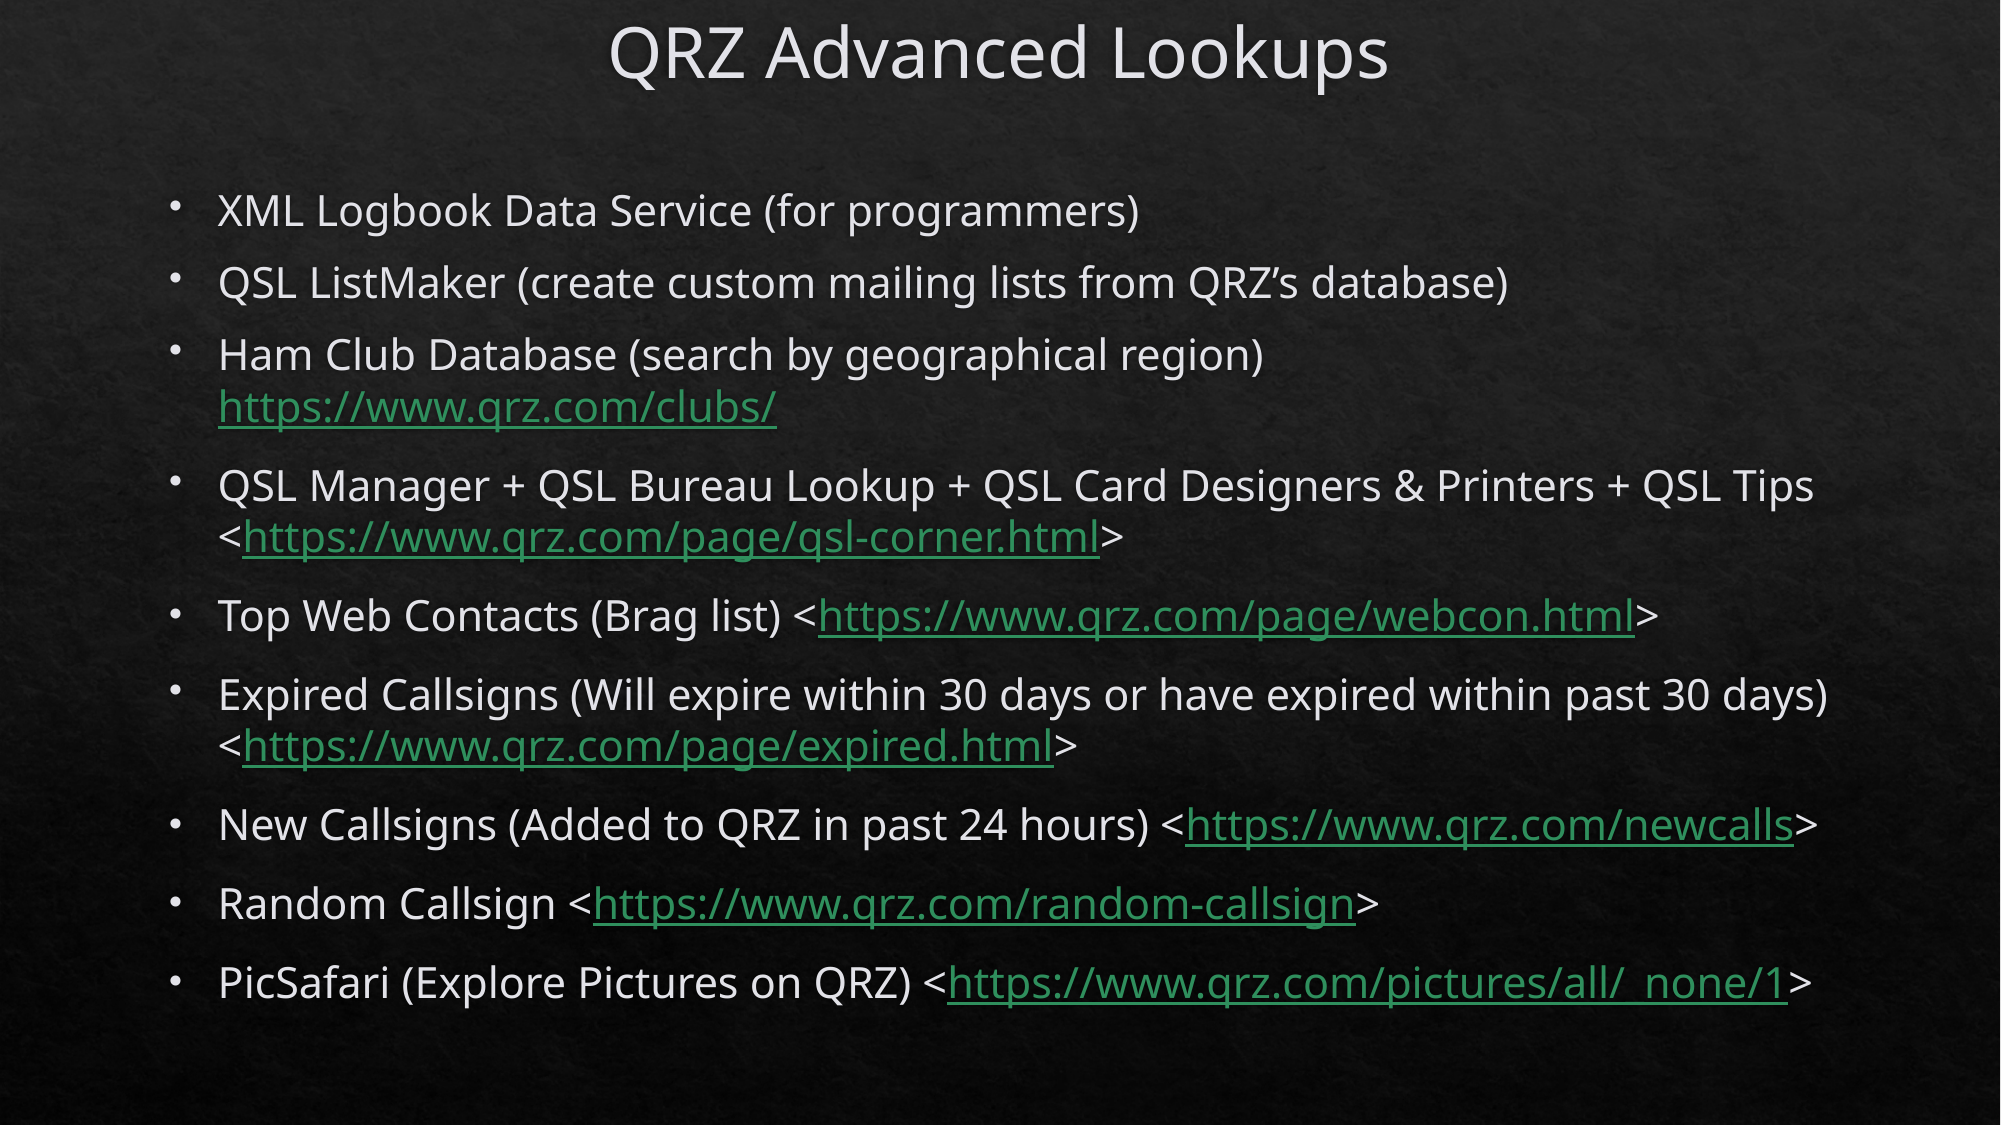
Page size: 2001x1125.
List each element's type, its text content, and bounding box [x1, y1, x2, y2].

title QRZ Advanced Lookups [149, 0, 1849, 100]
list XML Logbook Data Service (for programmers) QSL ListMaker (create custom mailing lists from QRZ’s database) Ham Club Database (search by geographical region) https://www.qrz.com/clubs/ QSL Manager + QSL Bureau Lookup + QSL Card Designers & Printers + QSL Tips <https://www.qrz.com/page/qsl-corner.html> Top Web Contacts (Brag list) <https://www.qrz.com/page/webcon.html> Expired Callsigns (Will expire within 30 days or have expired within past 30 days) <https://www.qrz.com/page/expired.html> New Callsigns (Added to QRZ in past 24 hours) <https://www.qrz.com/newcalls> Random Callsign <https://www.qrz.com/random-callsign> PicSafari (Explore Pictures on QRZ) <https://www.qrz.com/pictures/all/_none/1> [149, 176, 1849, 1125]
